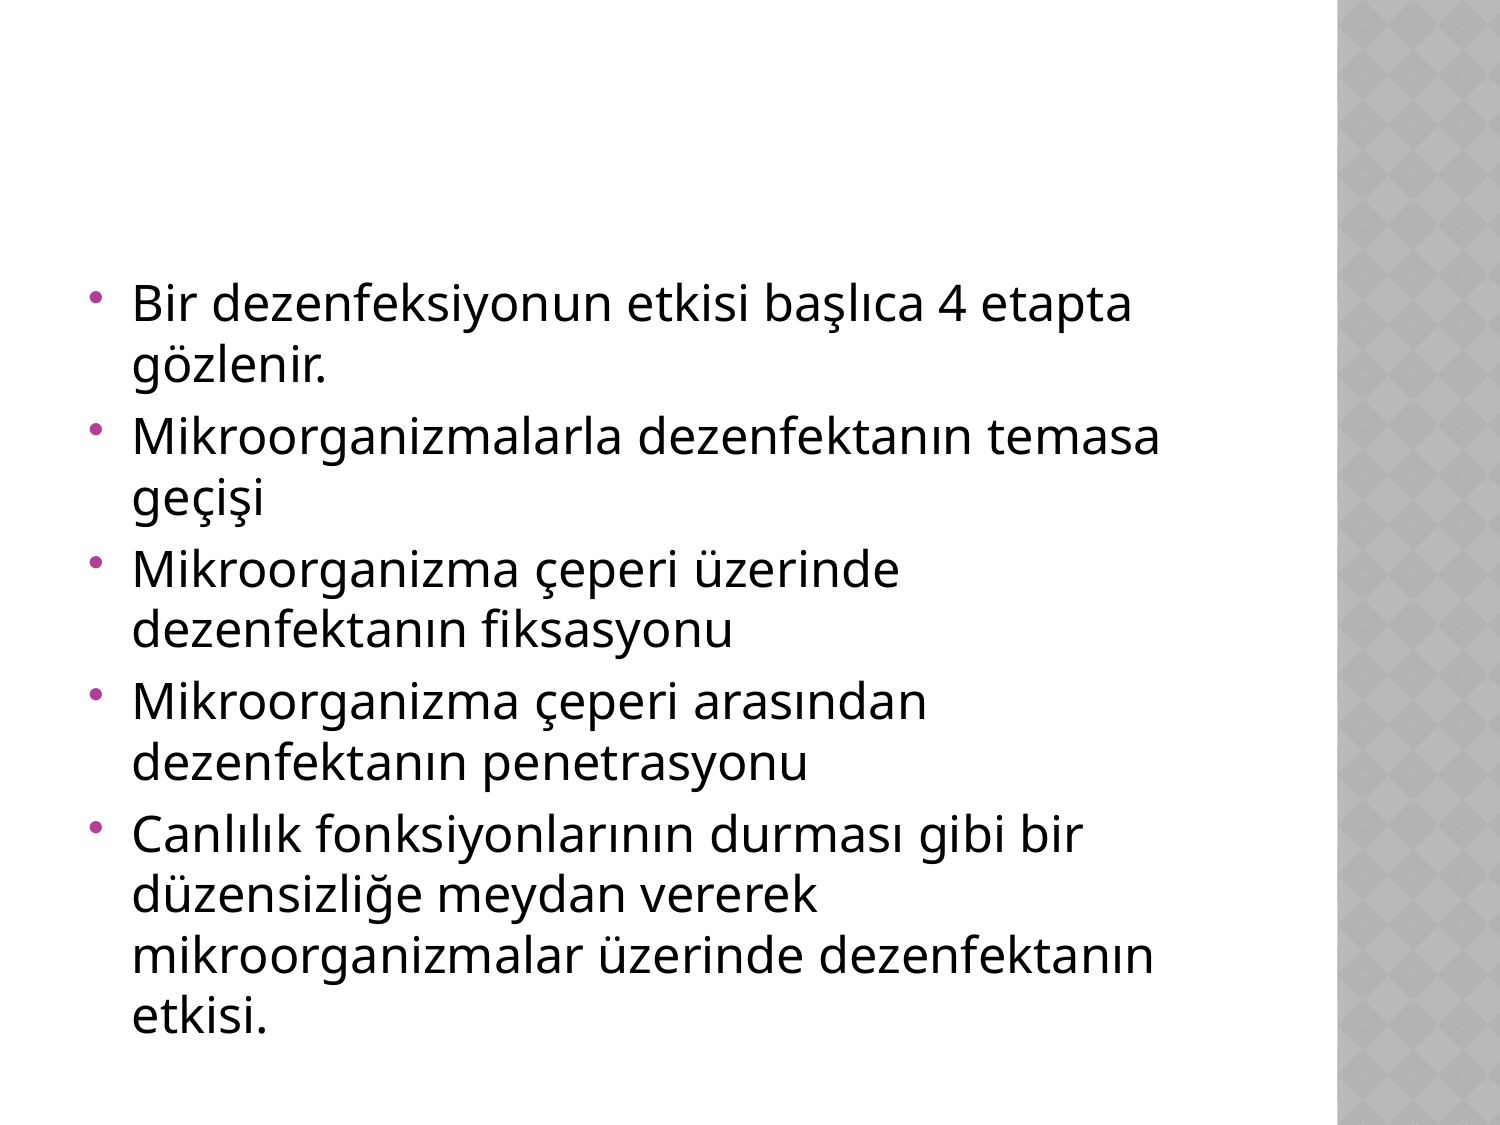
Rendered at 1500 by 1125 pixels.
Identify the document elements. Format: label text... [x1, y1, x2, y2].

list Bir dezenfeksiyonun etkisi başlıca 4 etapta gözlenir. Mikroorganizmalarla dezenfektanın temasa geçişi Mikroorganizma çeperi üzerinde dezenfektanın fiksasyonu Mikroorganizma çeperi arasından dezenfektanın penetrasyonu Canlılık fonksiyonlarının durması gibi bir düzensizliğe meydan vererek mikroorganizmalar üzerinde dezenfektanın etkisi. [75, 264, 1263, 1059]
